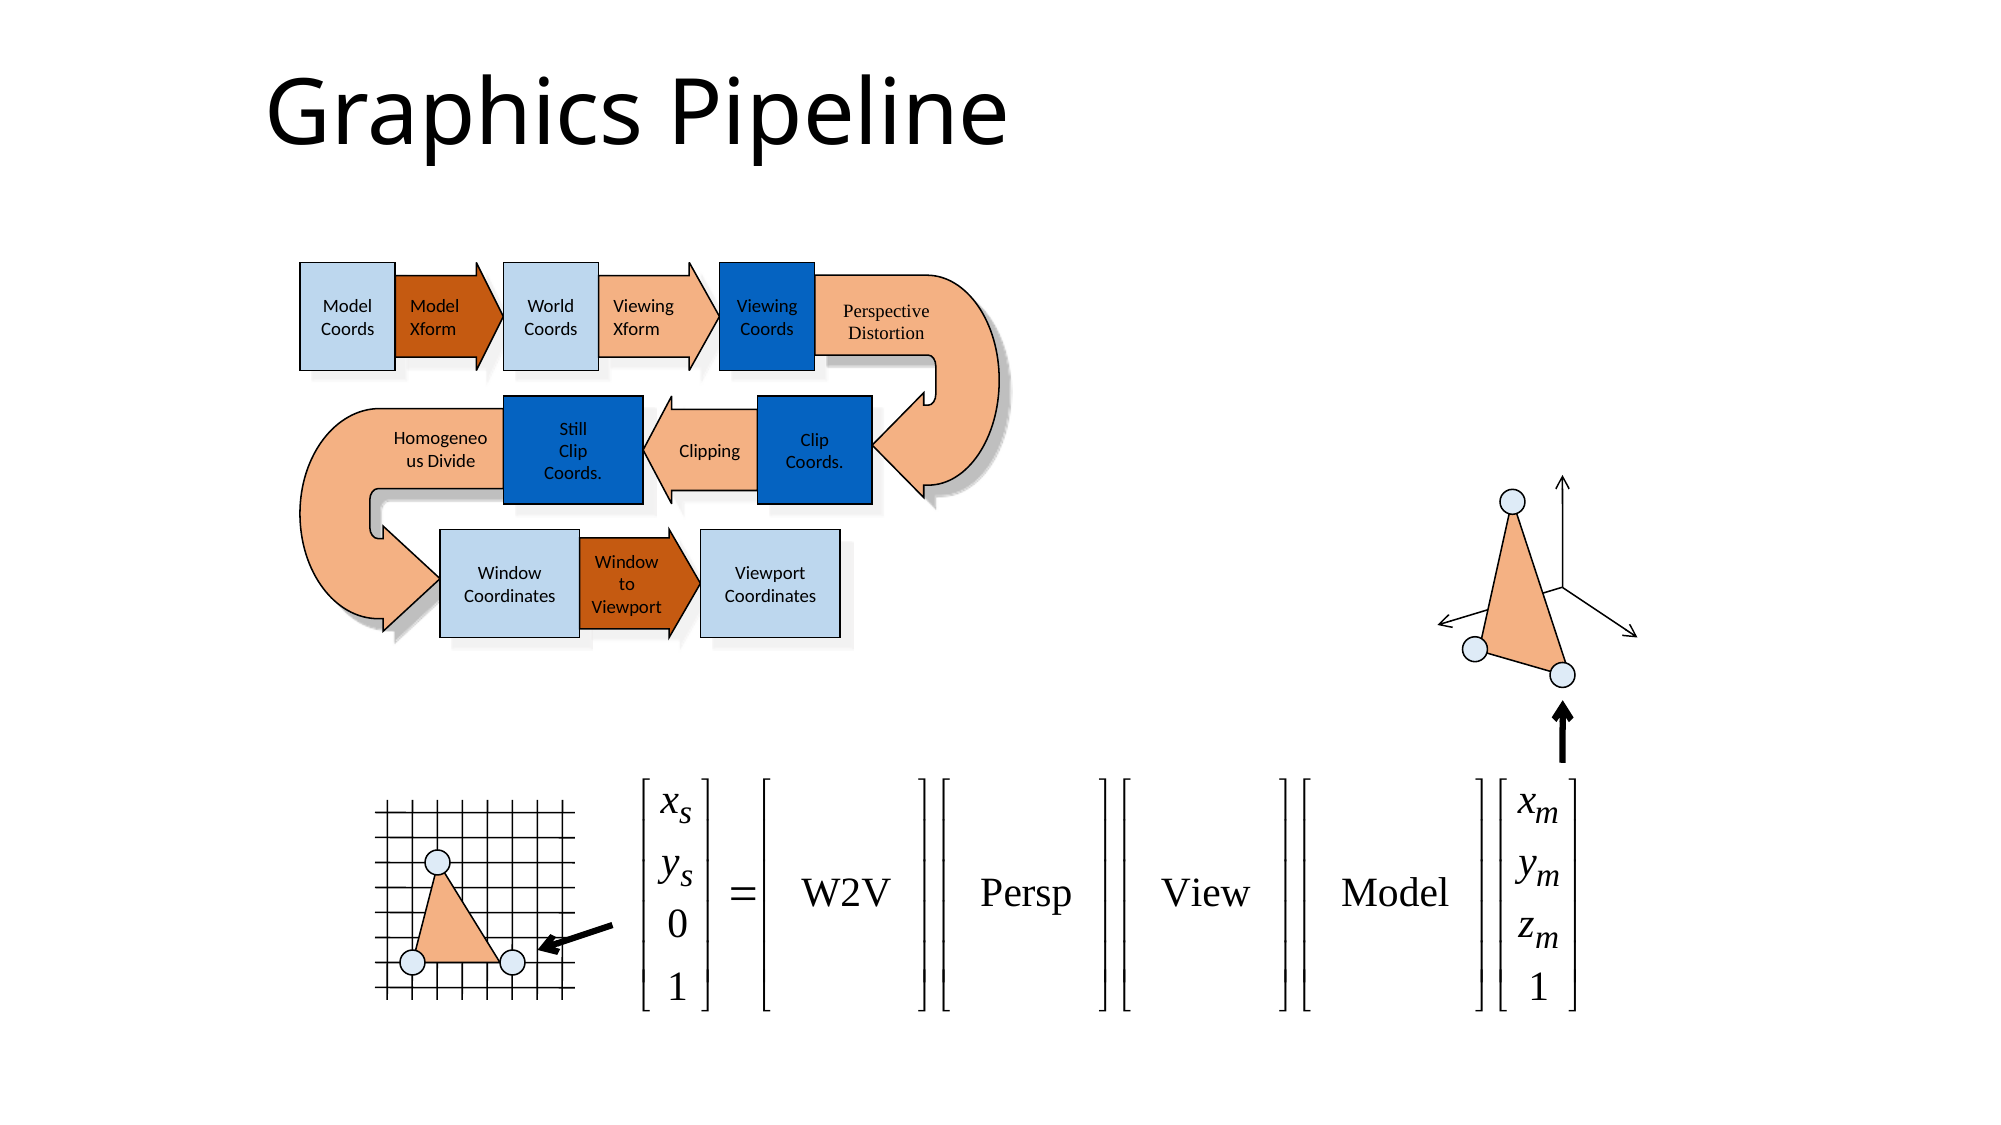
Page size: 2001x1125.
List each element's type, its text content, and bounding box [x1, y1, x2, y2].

text_box [1492, 514, 1541, 587]
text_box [374, 812, 575, 899]
title Graphics Pipeline [249, 39, 1713, 190]
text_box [537, 924, 613, 950]
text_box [635, 774, 1588, 1017]
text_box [299, 262, 1000, 638]
text_box [1462, 636, 1488, 662]
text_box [1562, 587, 1638, 638]
text_box [1550, 662, 1576, 688]
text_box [1437, 587, 1562, 625]
text_box [1500, 489, 1525, 515]
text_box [374, 901, 575, 988]
text_box [1481, 625, 1566, 672]
